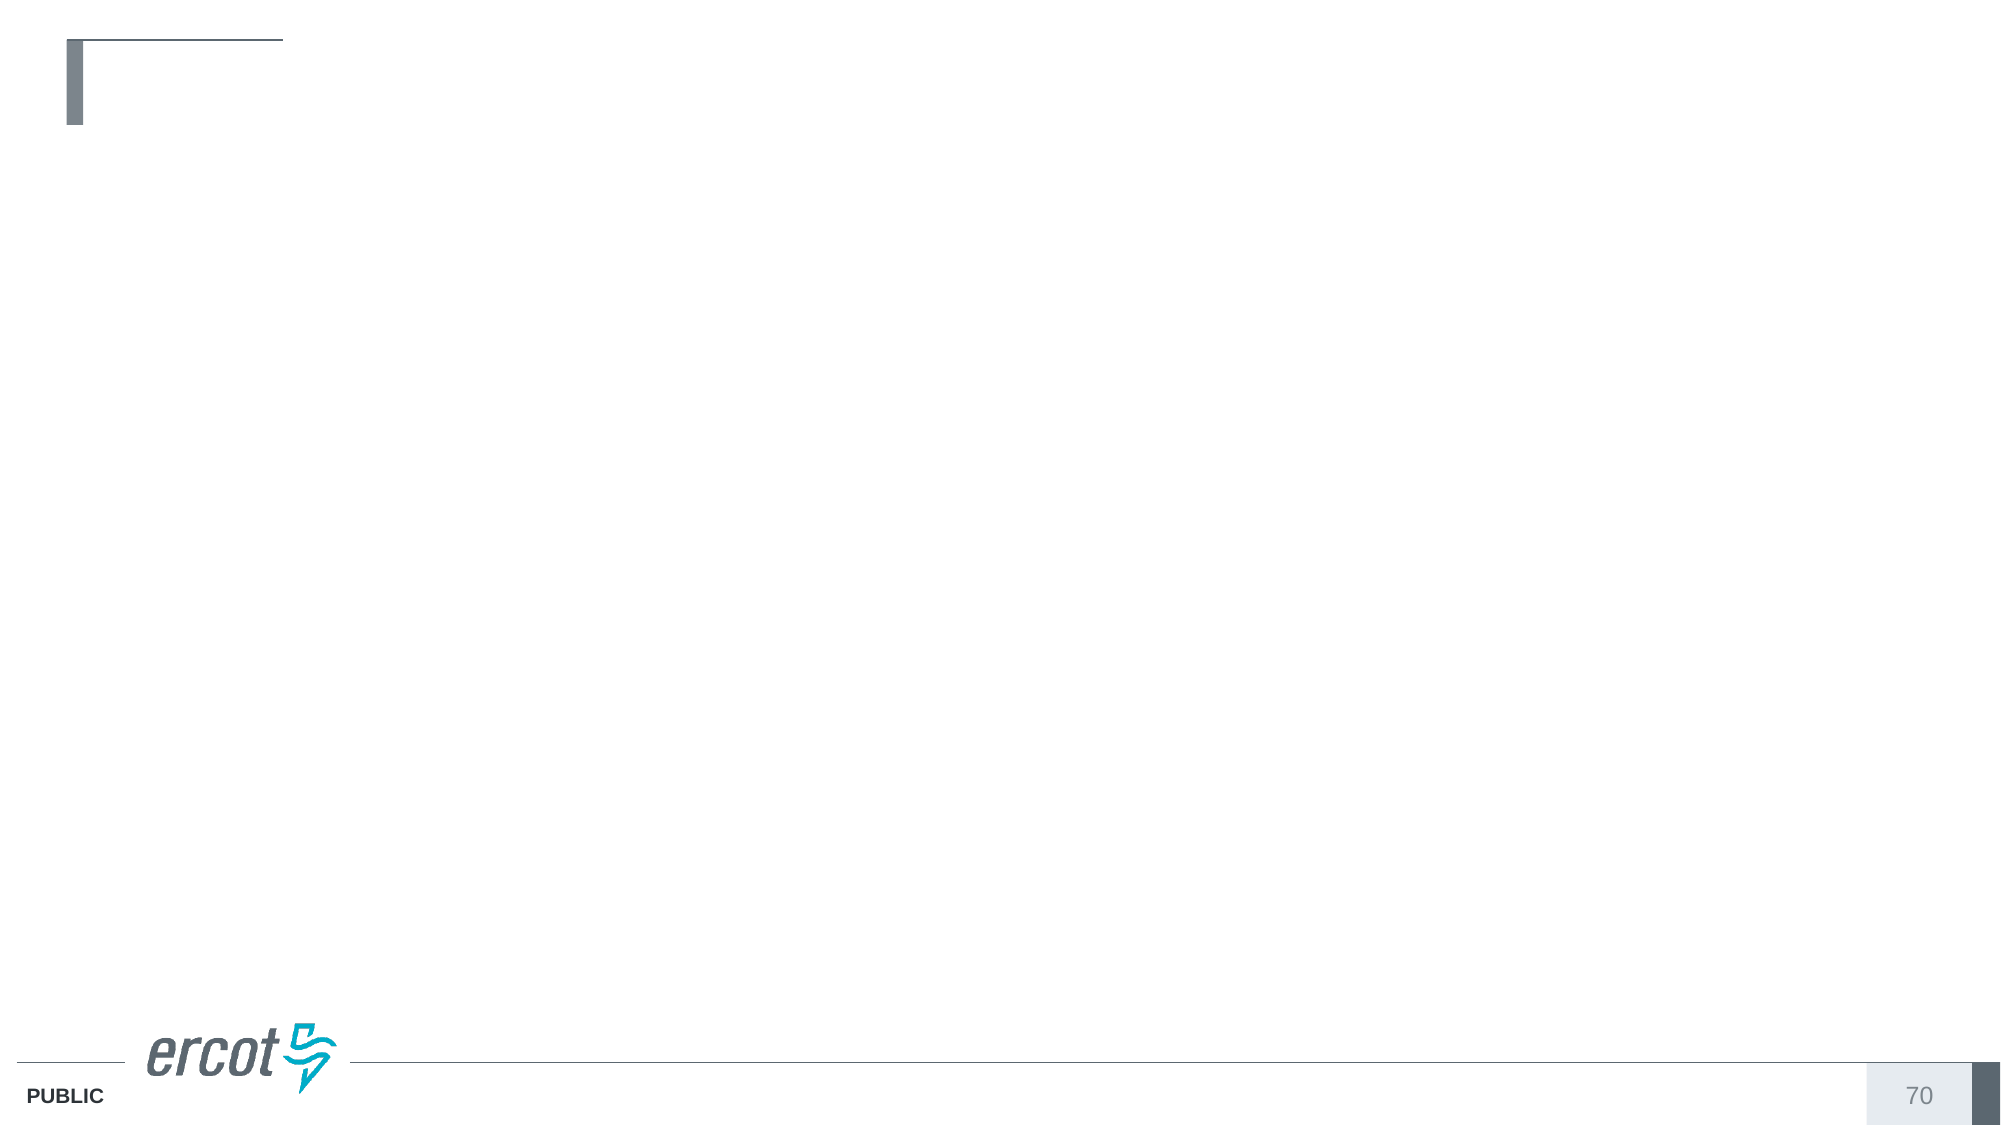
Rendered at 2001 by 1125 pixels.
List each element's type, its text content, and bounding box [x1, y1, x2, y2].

slide_number 70 [1866, 1076, 1973, 1113]
picture [143, 1019, 340, 1096]
